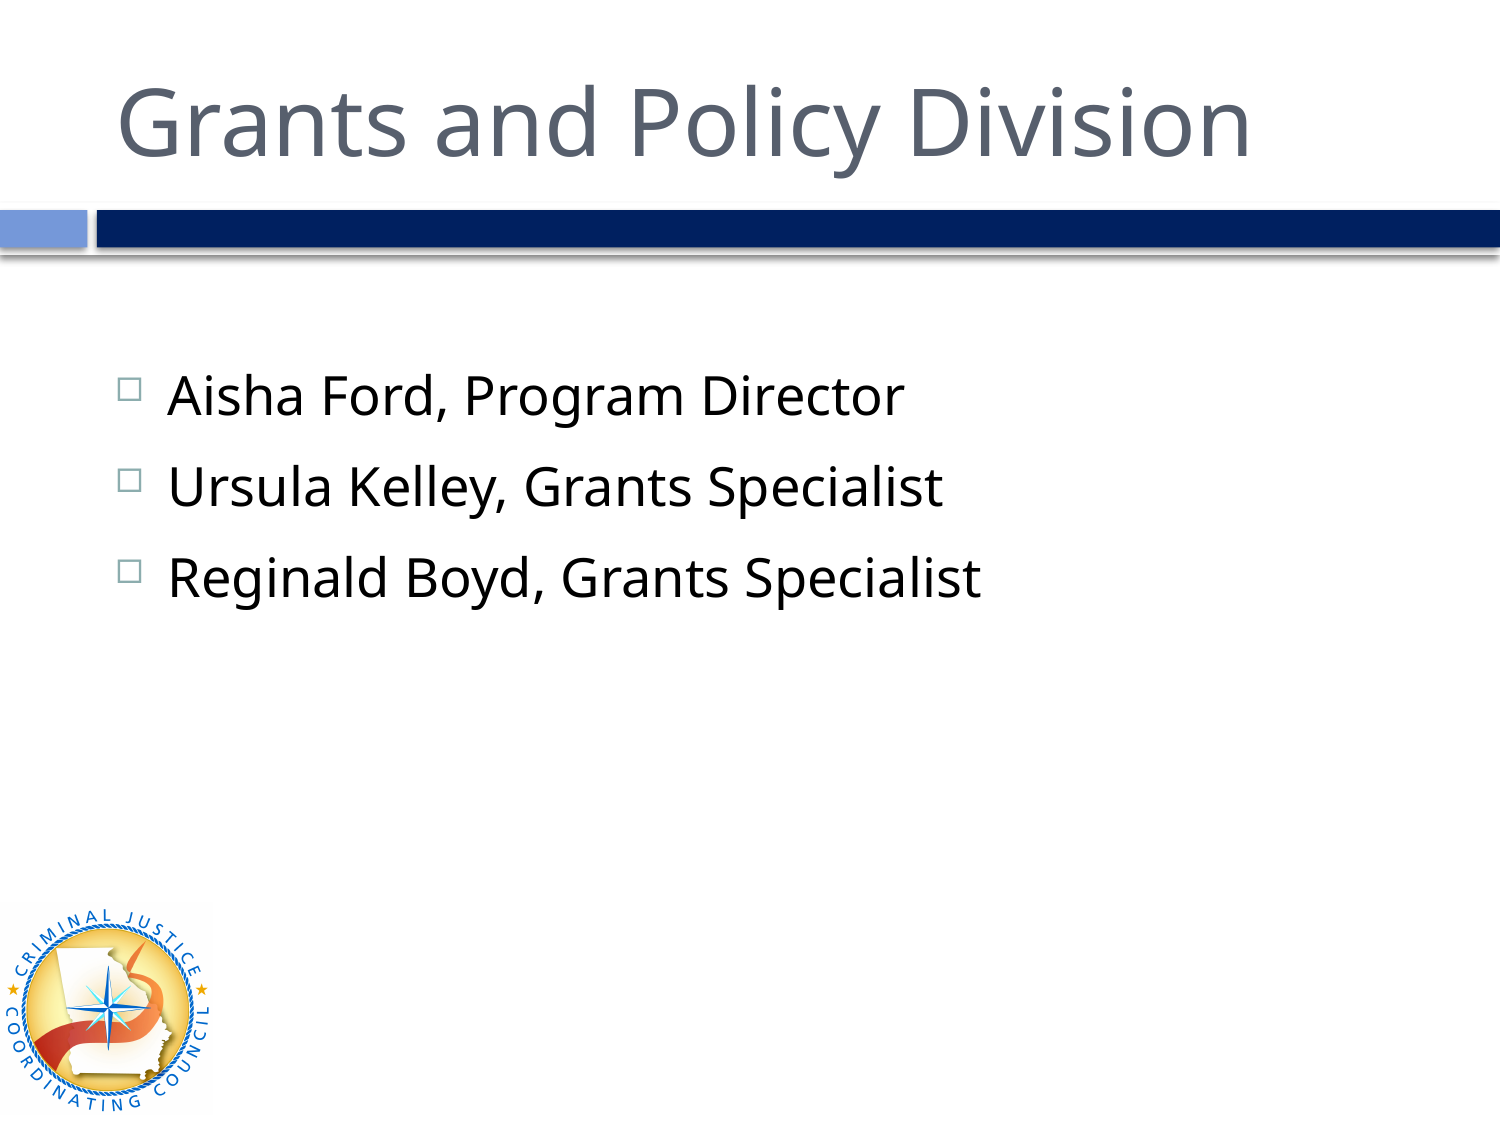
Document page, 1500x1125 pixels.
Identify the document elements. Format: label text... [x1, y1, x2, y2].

list Aisha Ford, Program Director Ursula Kelley, Grants Specialist Reginald Boyd, Grants Specialist [100, 262, 1438, 1000]
text_box [137, 387, 238, 463]
title Grants and Policy Division [100, 37, 1438, 200]
picture [0, 902, 213, 1115]
